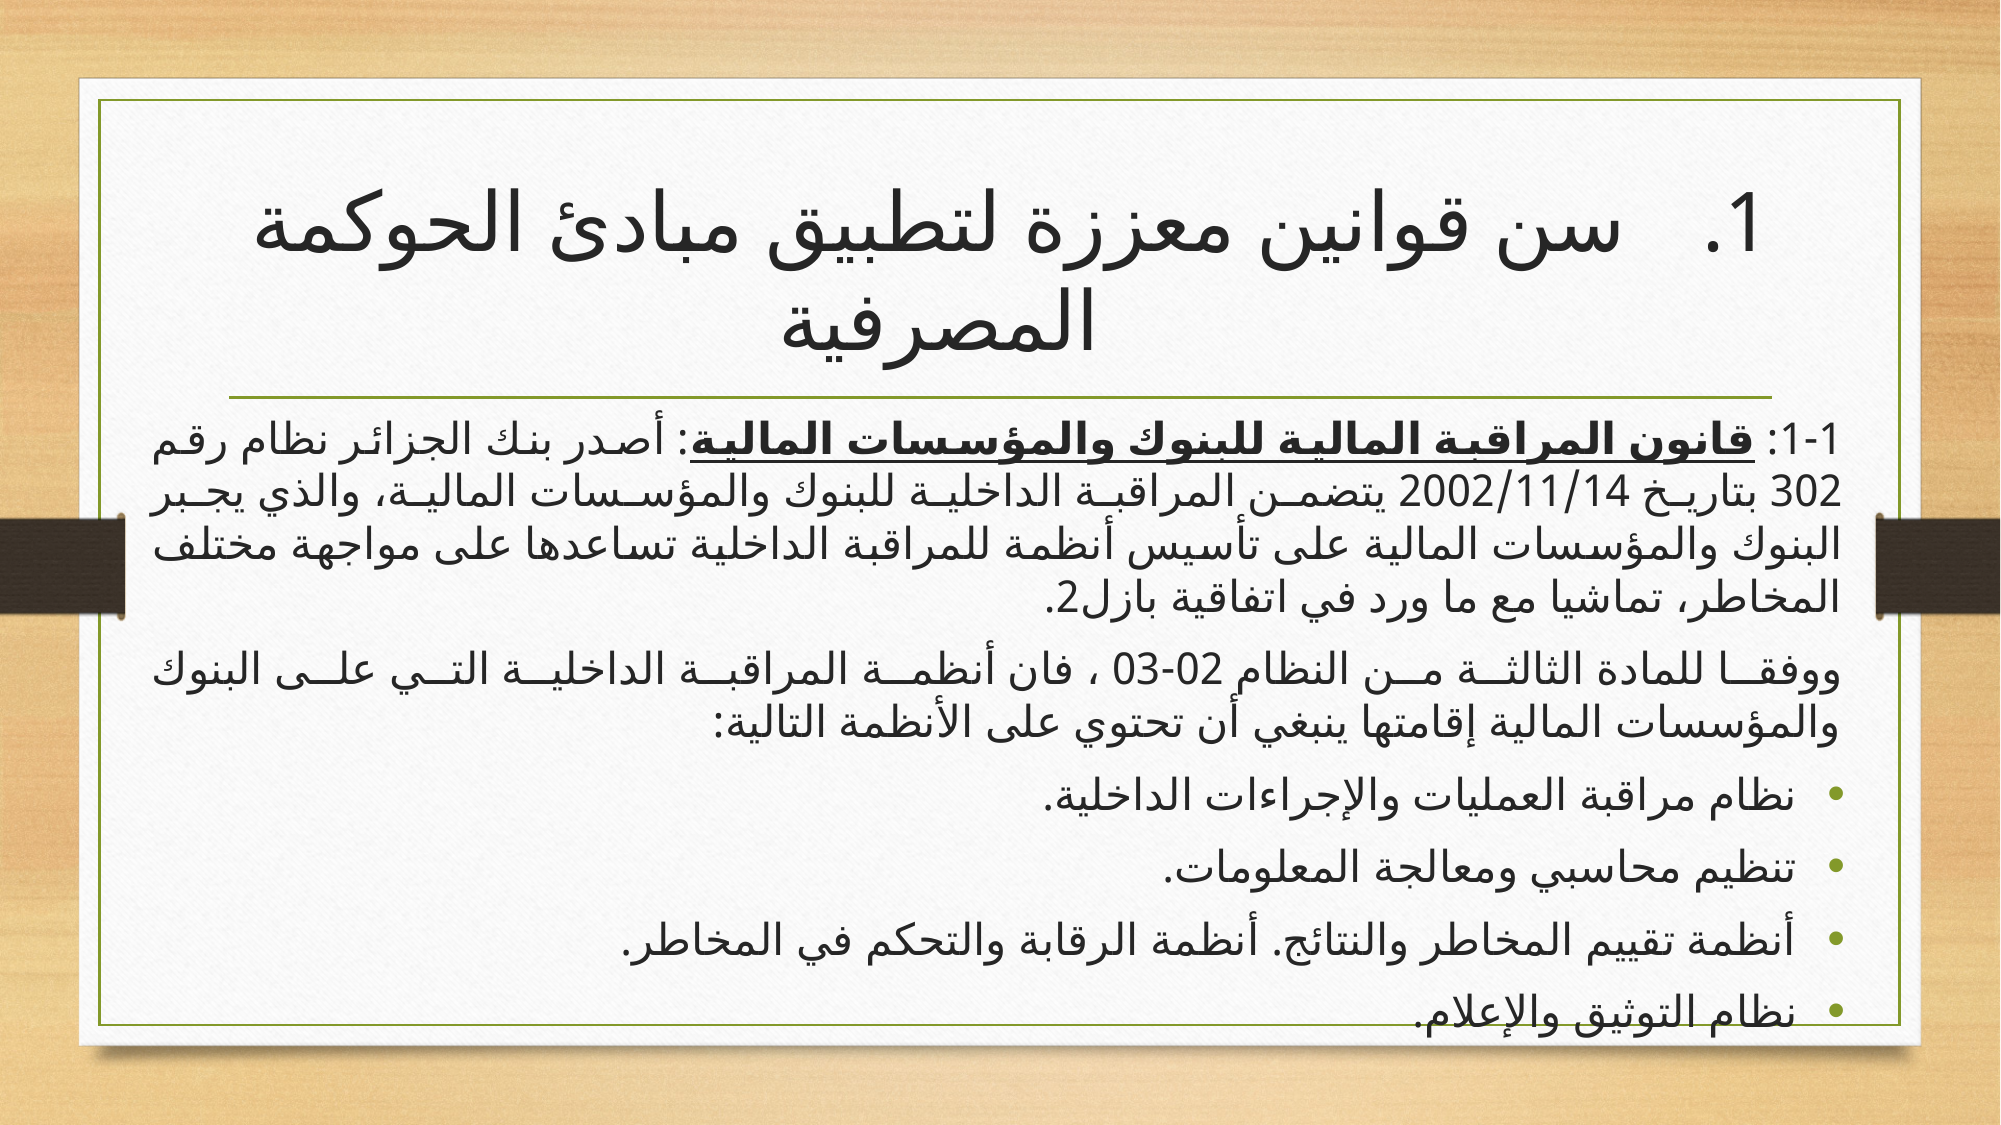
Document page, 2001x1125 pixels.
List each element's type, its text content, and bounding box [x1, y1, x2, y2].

picture [0, 0, 2001, 1125]
list 1-1: قانون المراقبة المالية للبنوك والمؤسسات المالية: أصدر بنك الجزائر نظام رقم 302 بتاريخ 2002/11/14 يتضمن المراقبة الداخلية للبنوك والمؤسسات المالية، والذي يجبر البنوك والمؤسسات المالية على تأسيس أنظمة للمراقبة الداخلية تساعدها على مواجهة مختلف المخاطر، تماشيا مع ما ورد في اتفاقية بازل2. ووفقا للمادة الثالثة من النظام 02-03 ، فان أنظمة المراقبة الداخلية التي على البنوك والمؤسسات المالية إقامتها ينبغي أن تحتوي على الأنظمة التالية: نظام مراقبة العمليات والإجراءات الداخلية. تنظيم محاسبي ومعالجة المعلومات. أنظمة تقييم المخاطر والنتائج. أنظمة الرقابة والتحكم في المخاطر. نظام التوثيق والإعلام. [136, 402, 1858, 1048]
title سن قوانين معززة لتطبيق مبادئ الحوكمة المصرفية [212, 161, 1788, 375]
